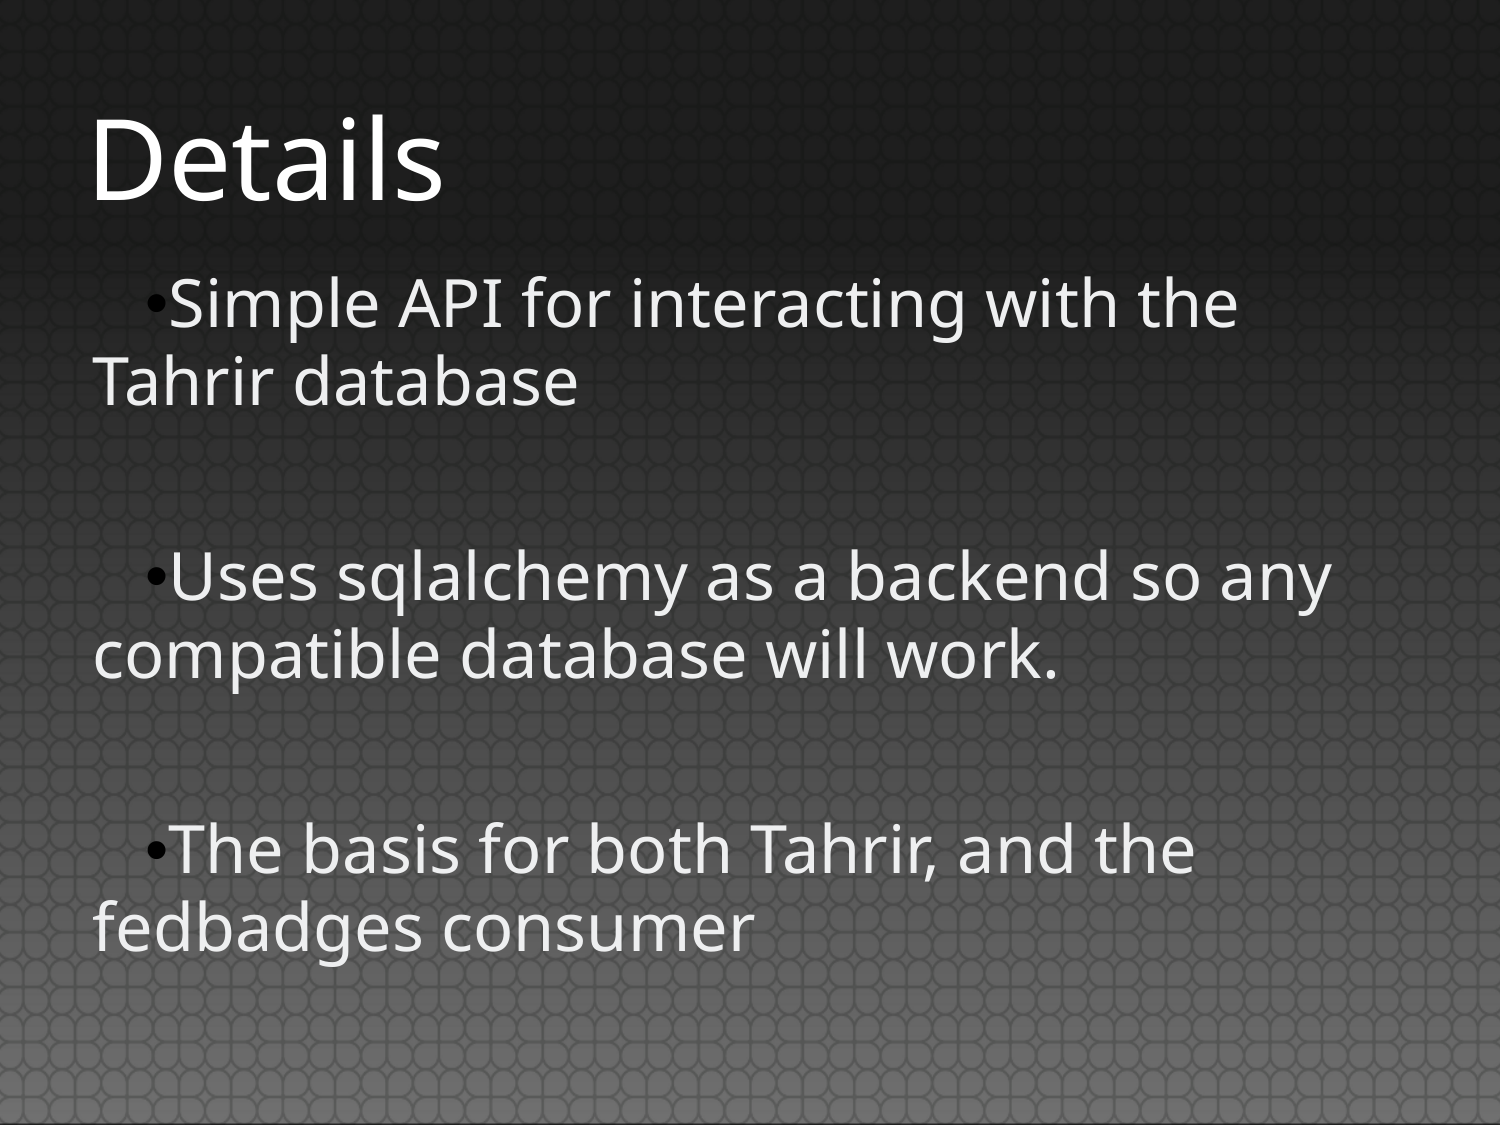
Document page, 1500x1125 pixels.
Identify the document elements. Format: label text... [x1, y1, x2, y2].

title Details [85, 64, 1293, 255]
picture [0, 0, 1500, 1125]
list Simple API for interacting with the Tahrir database Uses sqlalchemy as a backend so any compatible database will work. The basis for both Tahrir, and the fedbadges consumer [74, 263, 1425, 968]
